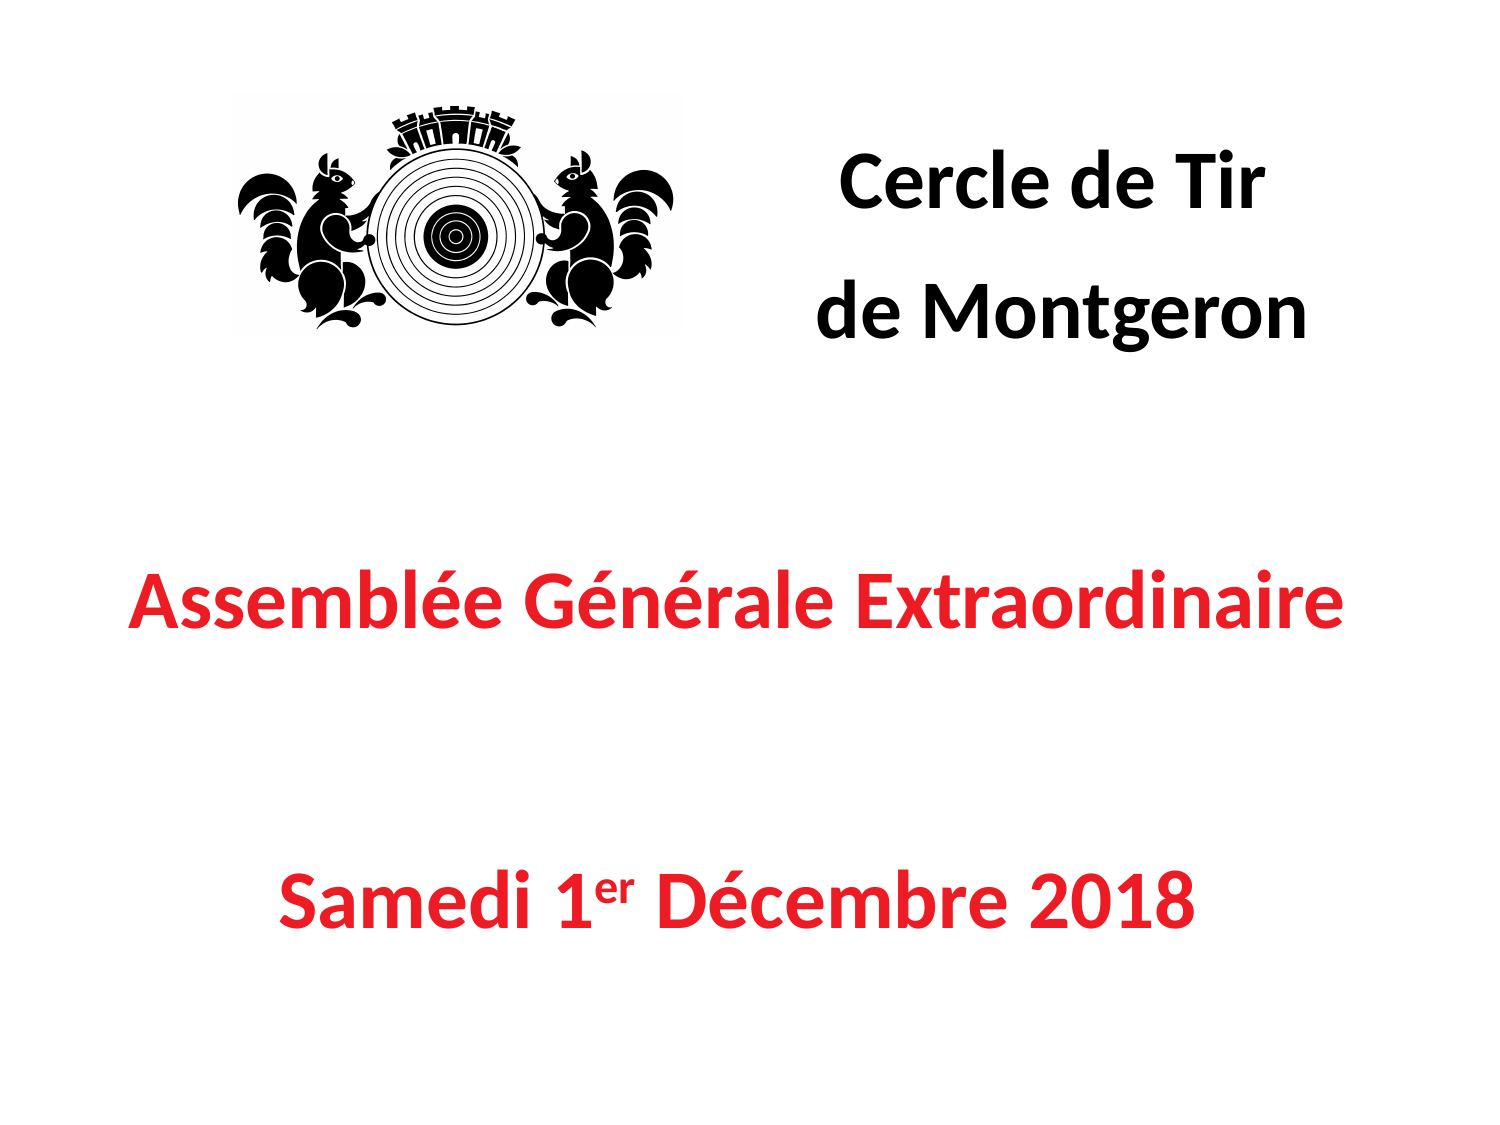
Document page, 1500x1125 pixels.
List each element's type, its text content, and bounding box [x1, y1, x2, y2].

text_box Assemblée Générale Extraordinaire Samedi 1er Décembre 2018 [58, 537, 1417, 894]
picture [232, 94, 685, 337]
text_box Cercle de Tir de Montgeron [732, 118, 1394, 366]
